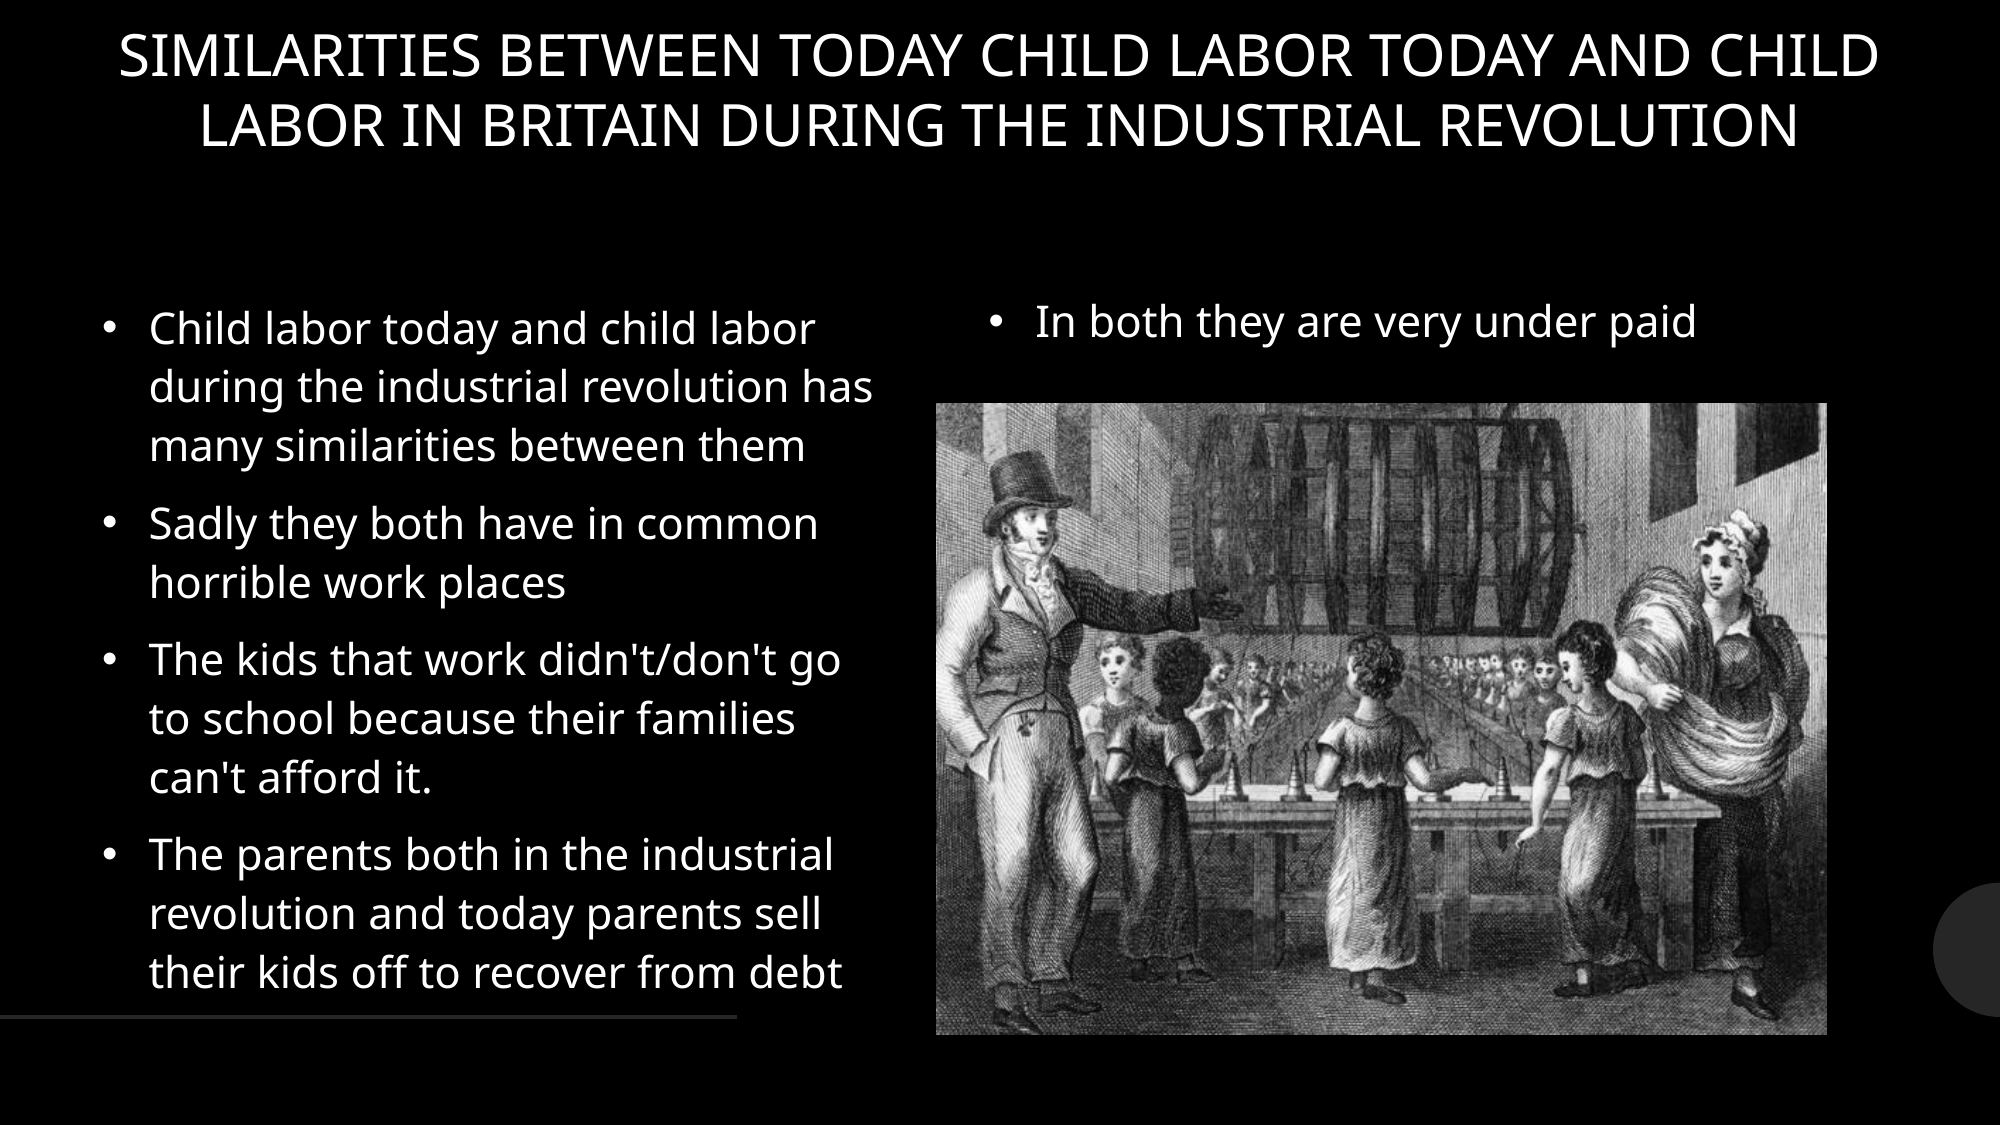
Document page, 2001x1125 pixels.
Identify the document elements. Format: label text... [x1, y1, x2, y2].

text_box SIMILARITIES BETWEEN TODAY CHILD LABOR TODAY AND CHILD LABOR IN BRITAIN DURING THE INDUSTRIAL REVOLUTION [87, 10, 1913, 166]
list Child labor today and child labor during the industrial revolution has many similarities between them Sadly they both have in common horrible work places The kids that work didn't/don't go to school because their families can't afford it. The parents both in the industrial revolution and today parents sell their kids off to recover from debt [87, 286, 896, 1035]
text_box In both they are very under paid [973, 286, 1865, 354]
picture [936, 403, 1827, 1035]
